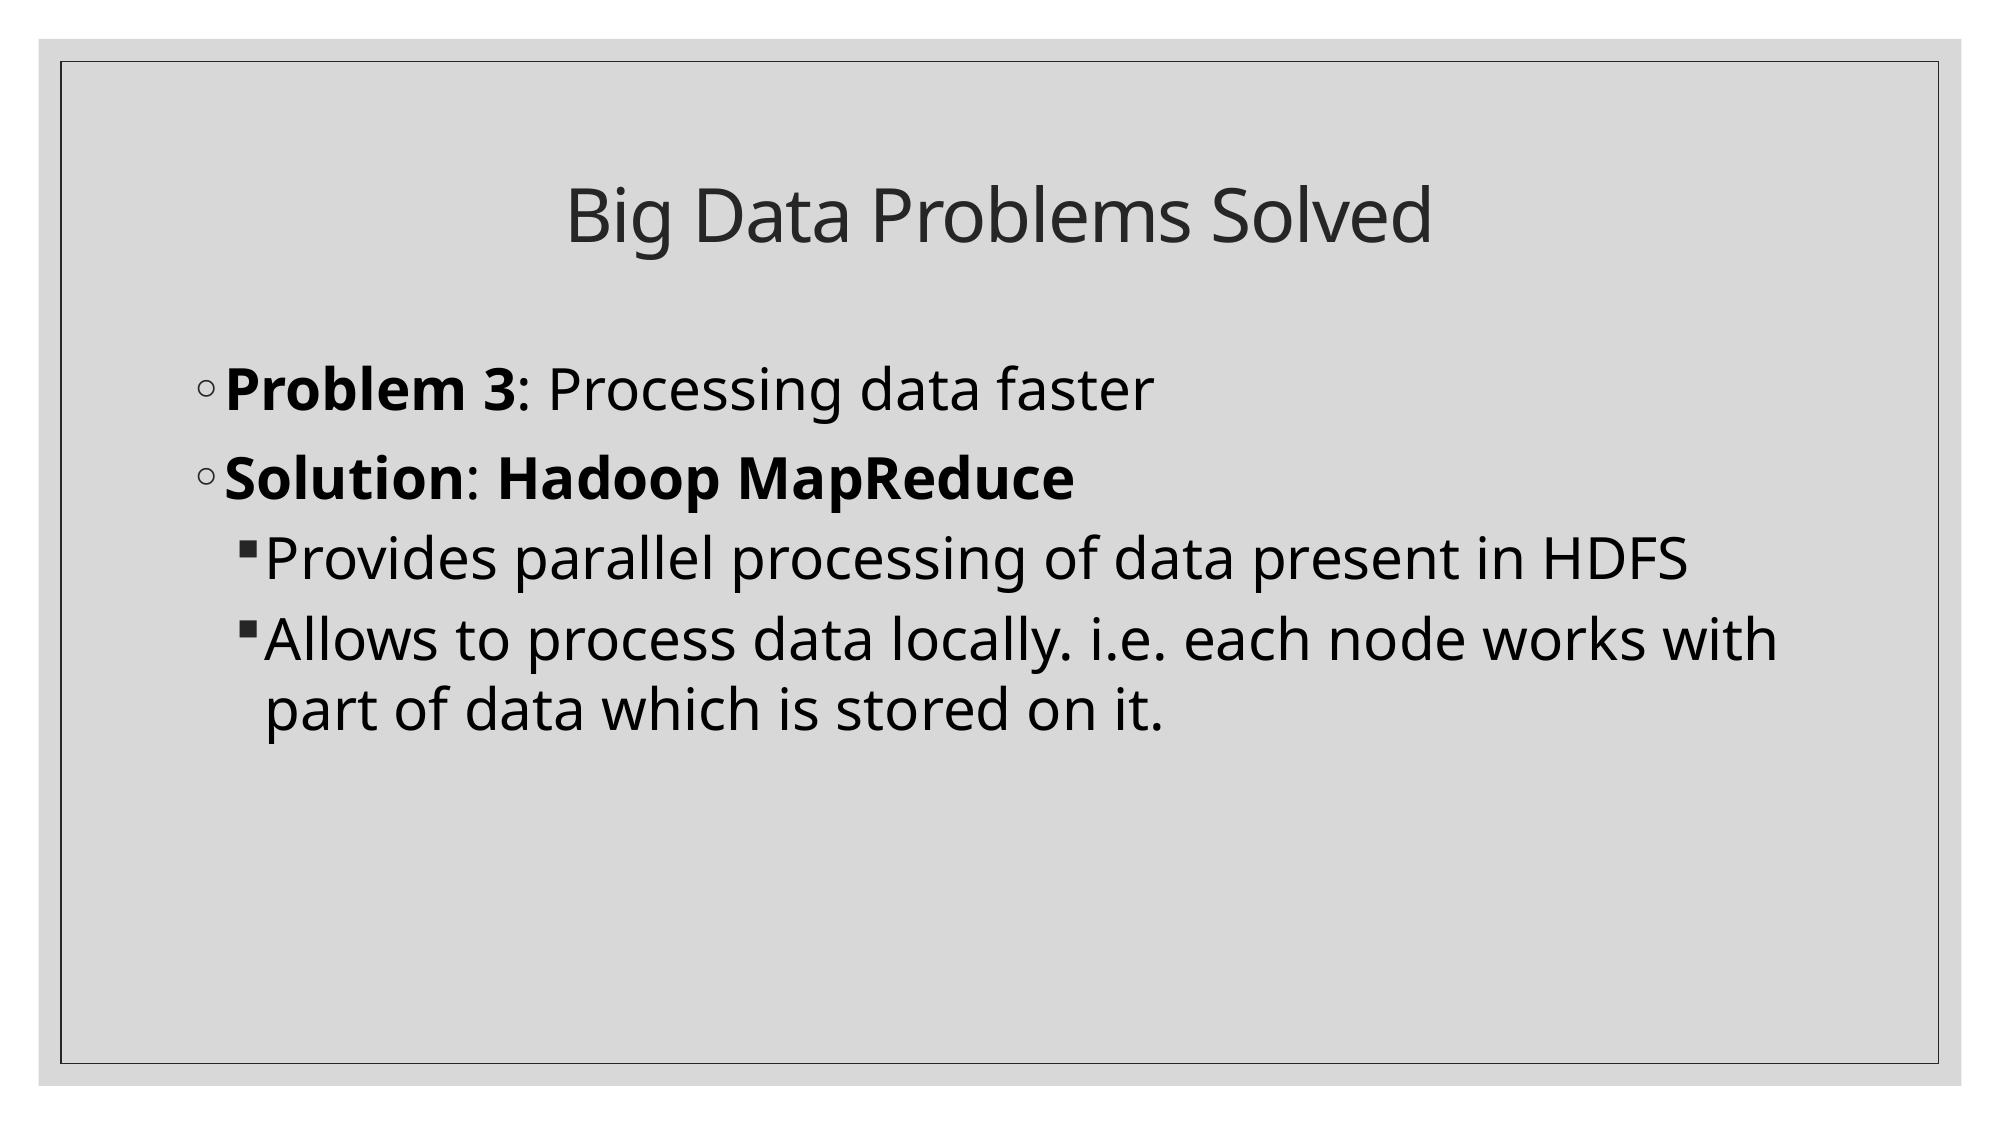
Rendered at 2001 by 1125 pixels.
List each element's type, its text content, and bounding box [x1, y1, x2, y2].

title Big Data Problems Solved [174, 105, 1825, 331]
list Problem 3: Processing data faster Solution: Hadoop MapReduce Provides parallel processing of data present in HDFS Allows to process data locally. i.e. each node works with part of data which is stored on it. [174, 345, 1825, 977]
